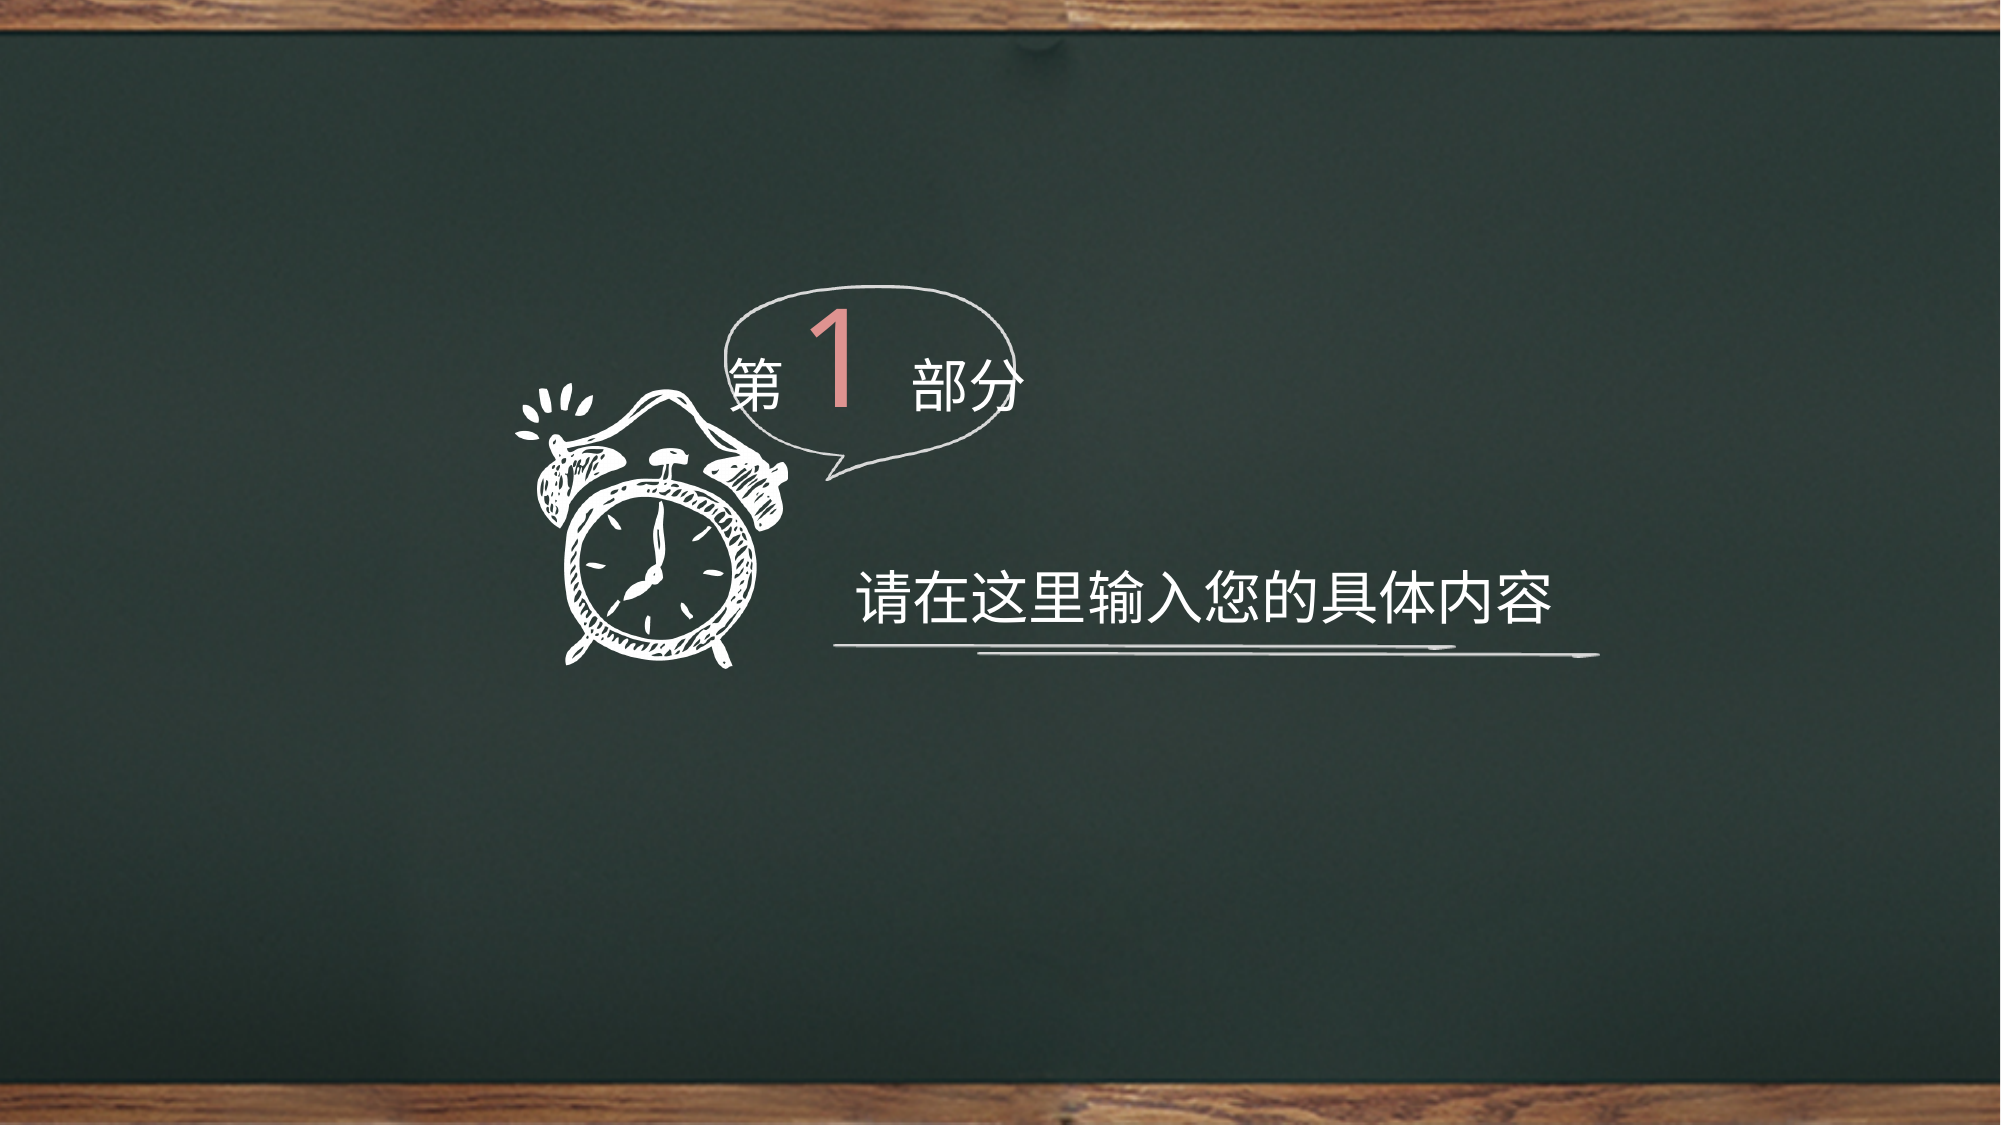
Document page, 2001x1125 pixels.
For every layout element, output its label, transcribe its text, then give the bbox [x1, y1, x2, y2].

text_box 第1部分 [711, 262, 1042, 443]
text_box 请在这里输入您的具体内容 [839, 553, 1569, 639]
picture [0, 0, 2001, 1125]
